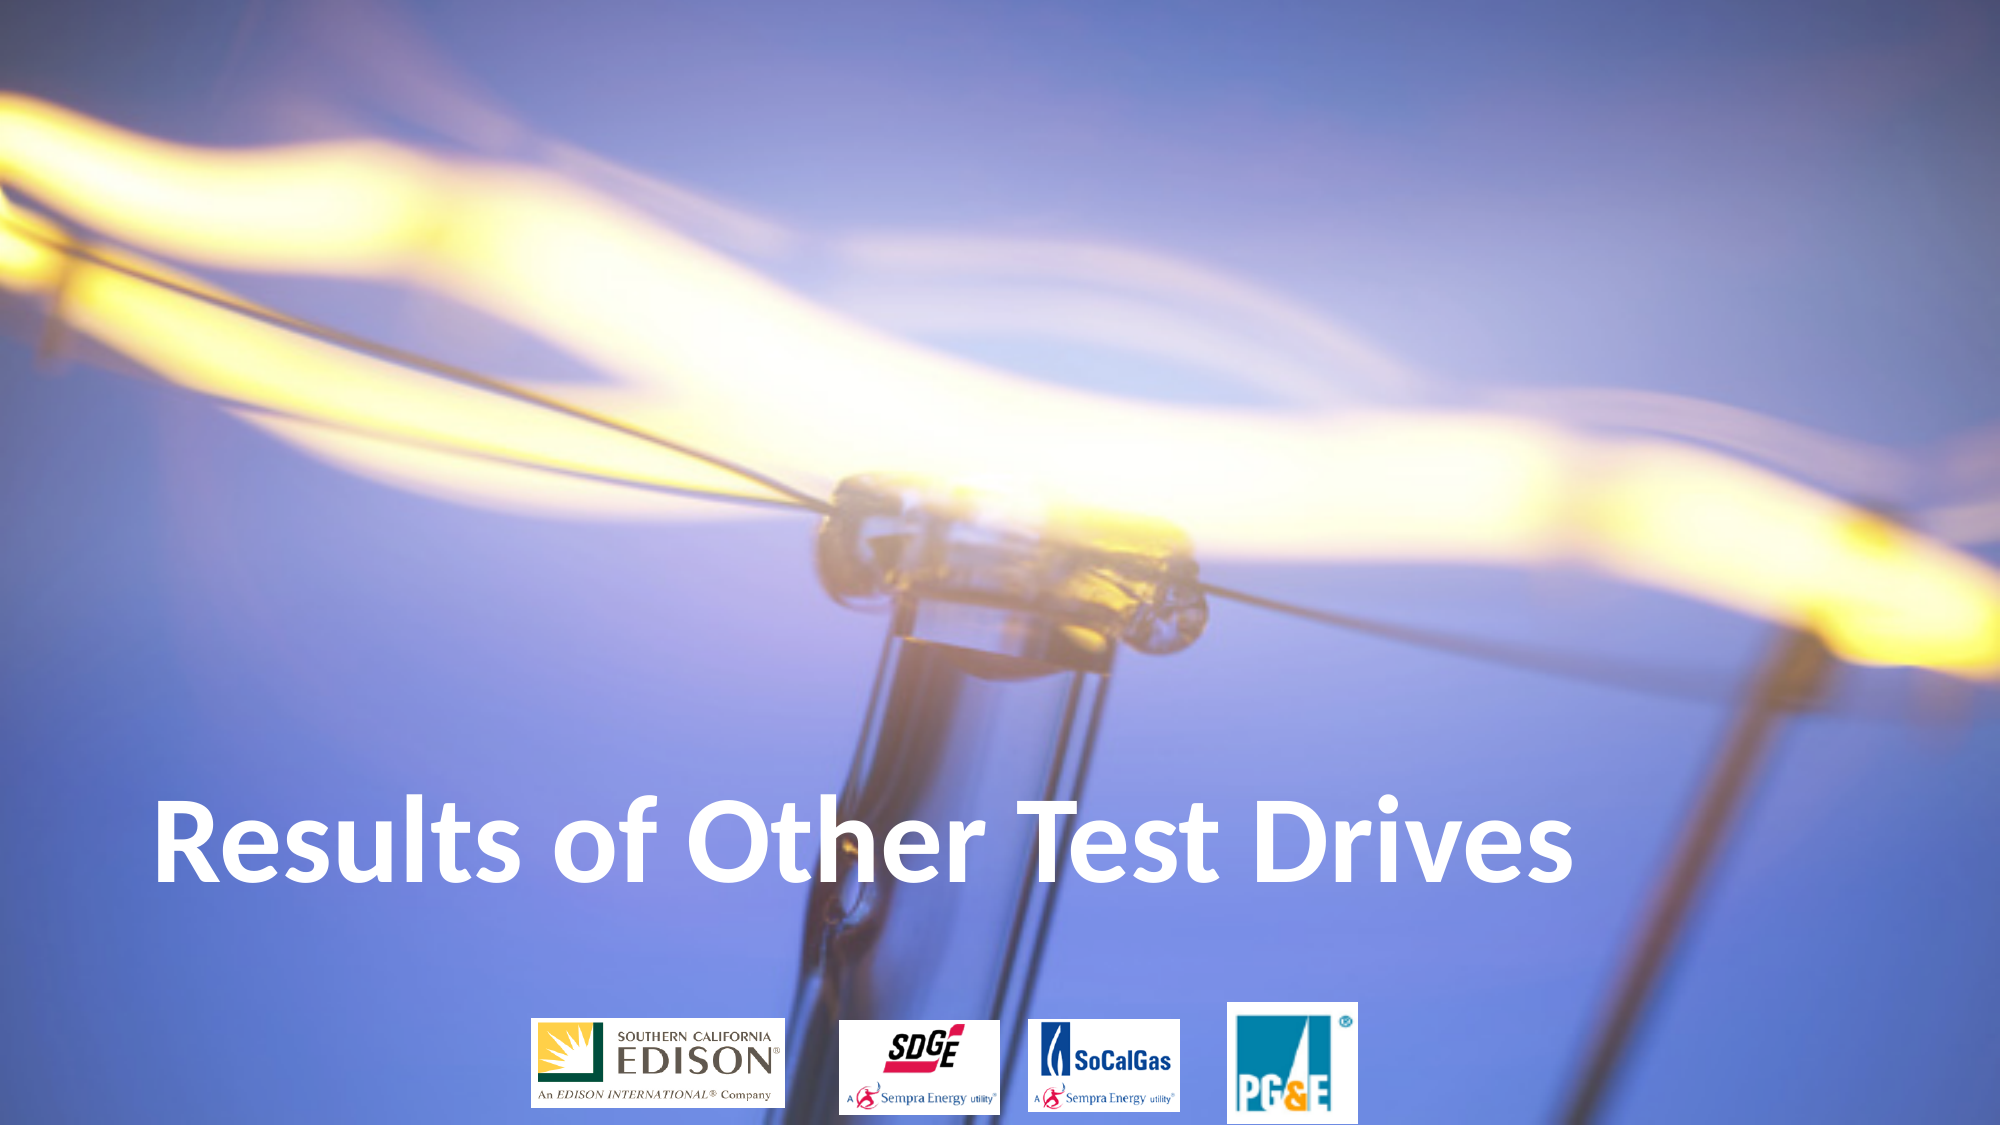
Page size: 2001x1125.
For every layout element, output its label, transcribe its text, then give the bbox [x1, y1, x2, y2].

picture [1227, 1002, 1358, 1124]
picture [531, 1018, 785, 1108]
picture [1028, 1019, 1180, 1112]
picture [839, 1020, 1000, 1115]
title Results of Other Test Drives [136, 280, 1862, 917]
